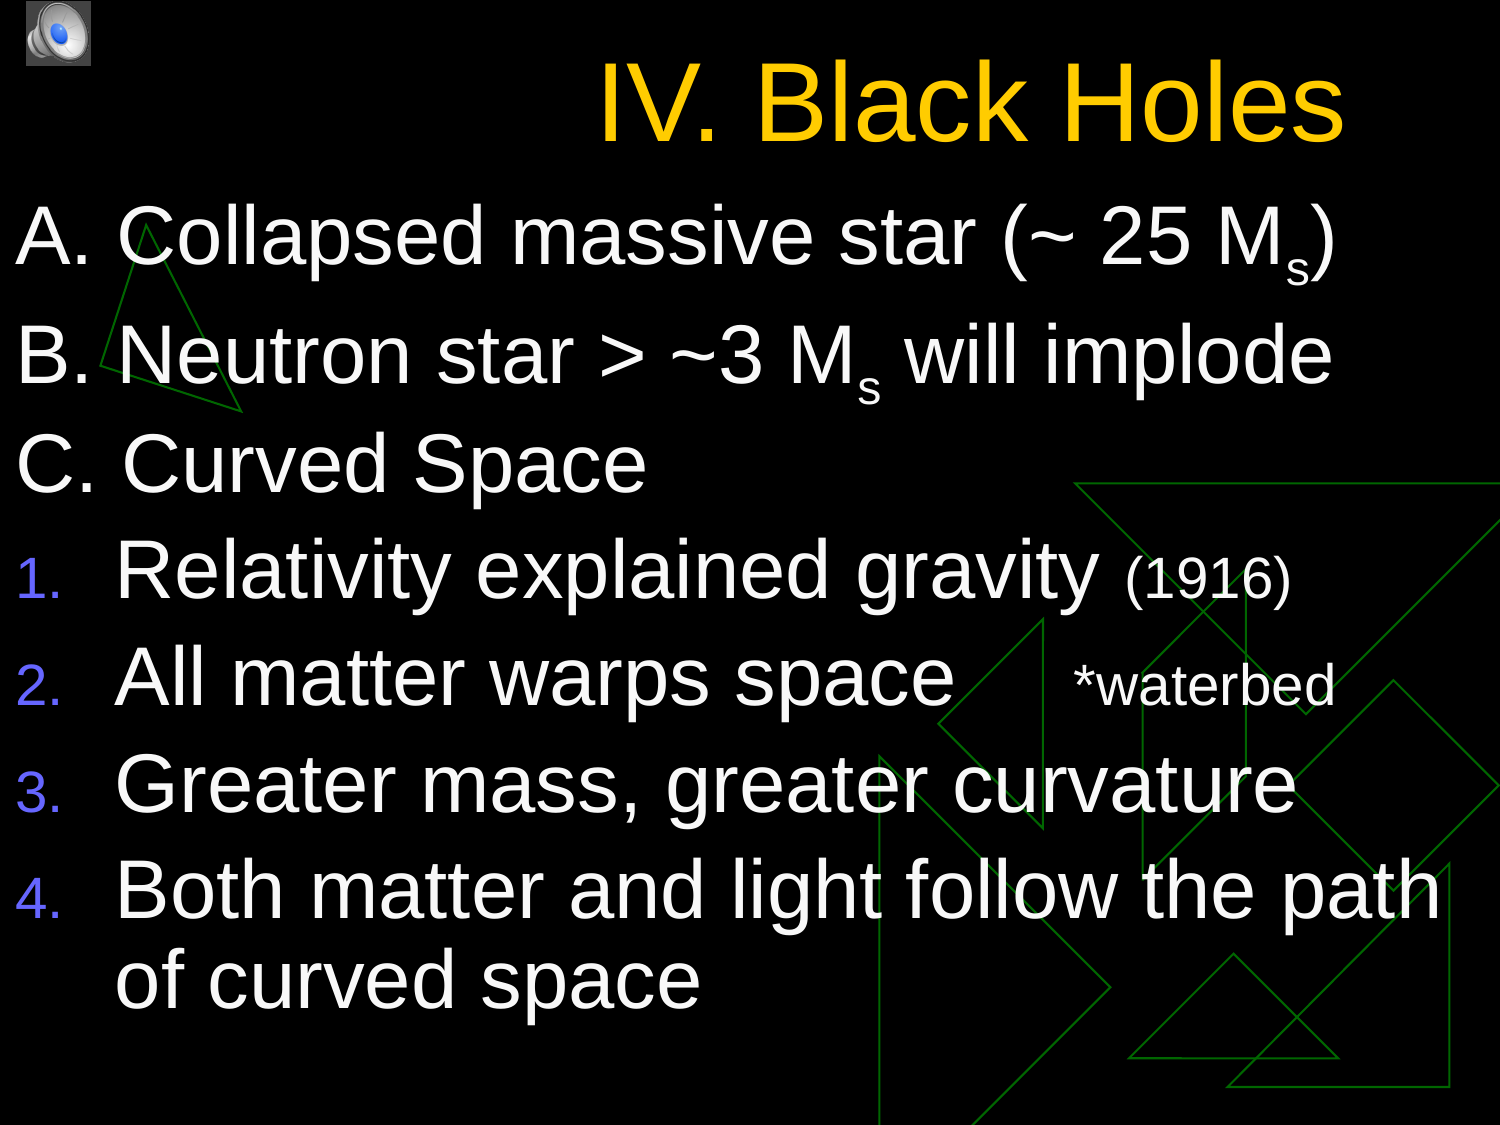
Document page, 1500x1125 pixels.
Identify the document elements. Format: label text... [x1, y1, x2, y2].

picture [24, 0, 92, 67]
list A. Collapsed massive star (~ 25 Ms) B. Neutron star > ~3 Ms will implode C. Curved Space Relativity explained gravity (1916) All matter warps space *waterbed Greater mass, greater curvature Both matter and light follow the path of curved space [0, 174, 1500, 1088]
title IV. Black Holes [200, 0, 1363, 174]
